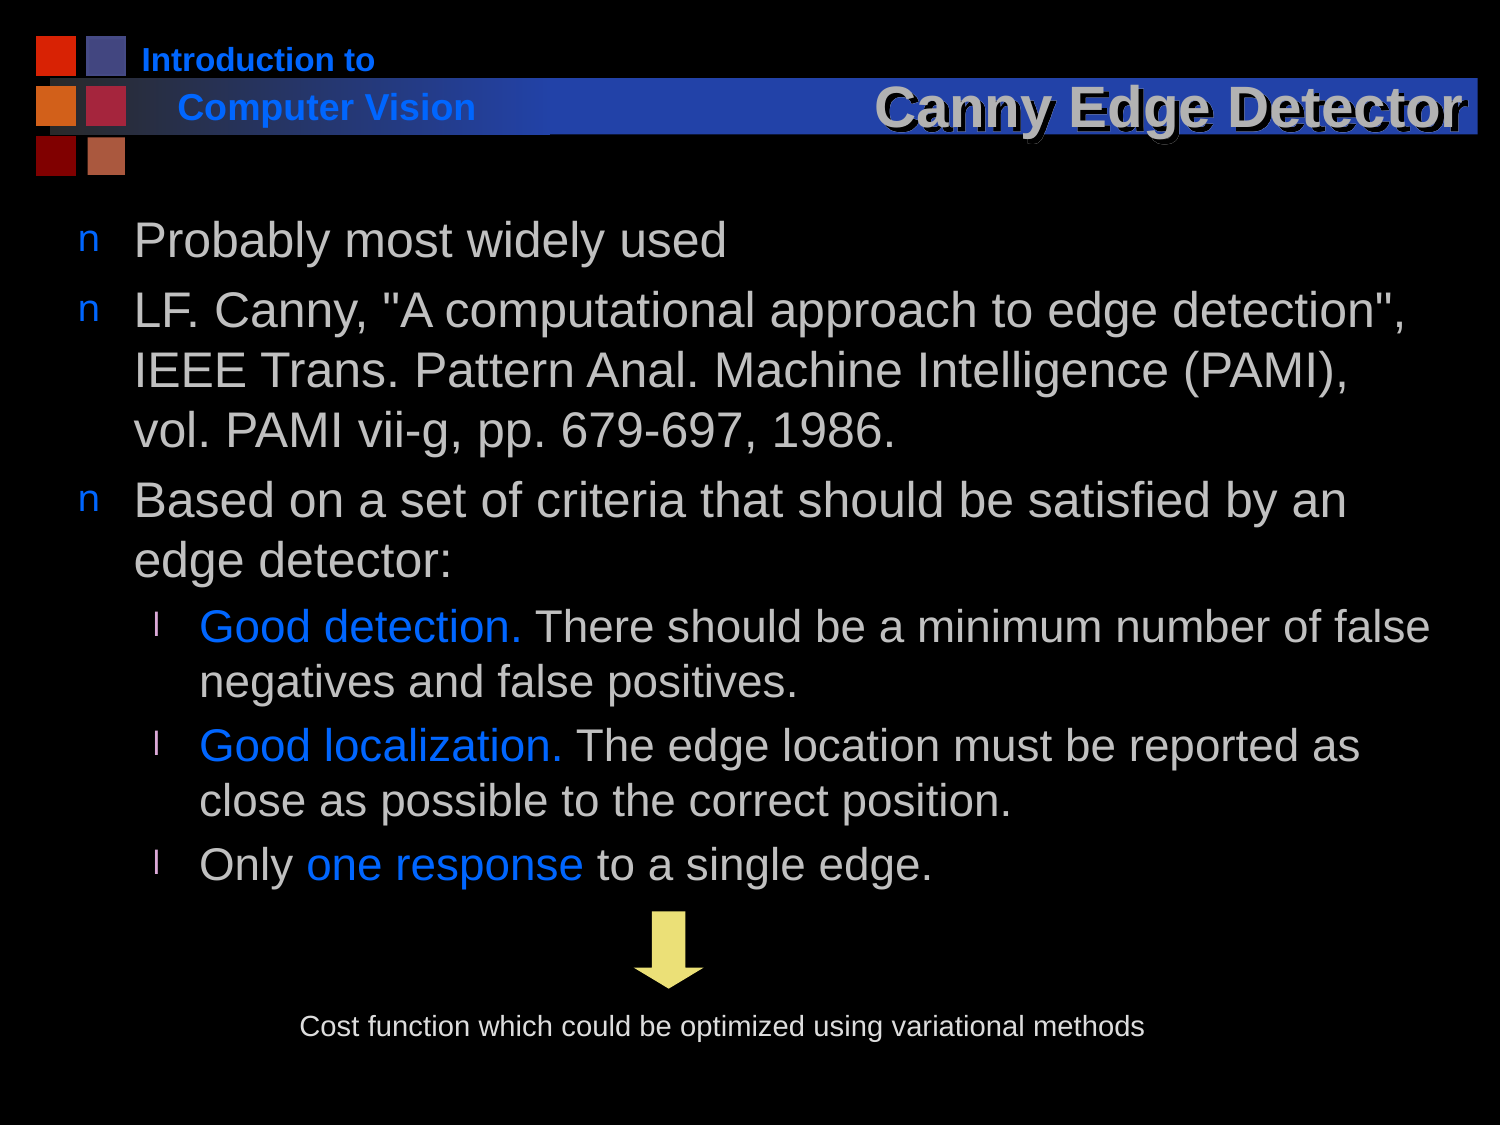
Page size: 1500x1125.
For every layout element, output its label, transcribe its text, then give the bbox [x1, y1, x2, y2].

list Probably most widely used LF. Canny, "A computational approach to edge detection", IEEE Trans. Pattern Anal. Machine Intelligence (PAMI), vol. PAMI vii-g, pp. 679-697, 1986. Based on a set of criteria that should be satisfied by an edge detector: Good detection. There should be a minimum number of false negatives and false positives. Good localization. The edge location must be reported as close as possible to the correct position. Only one response to a single edge. [61, 199, 1451, 589]
title Canny Edge Detector [849, 46, 1490, 148]
text_box Cost function which could be optimized using variational methods [284, 999, 1162, 1050]
text_box [637, 912, 700, 988]
